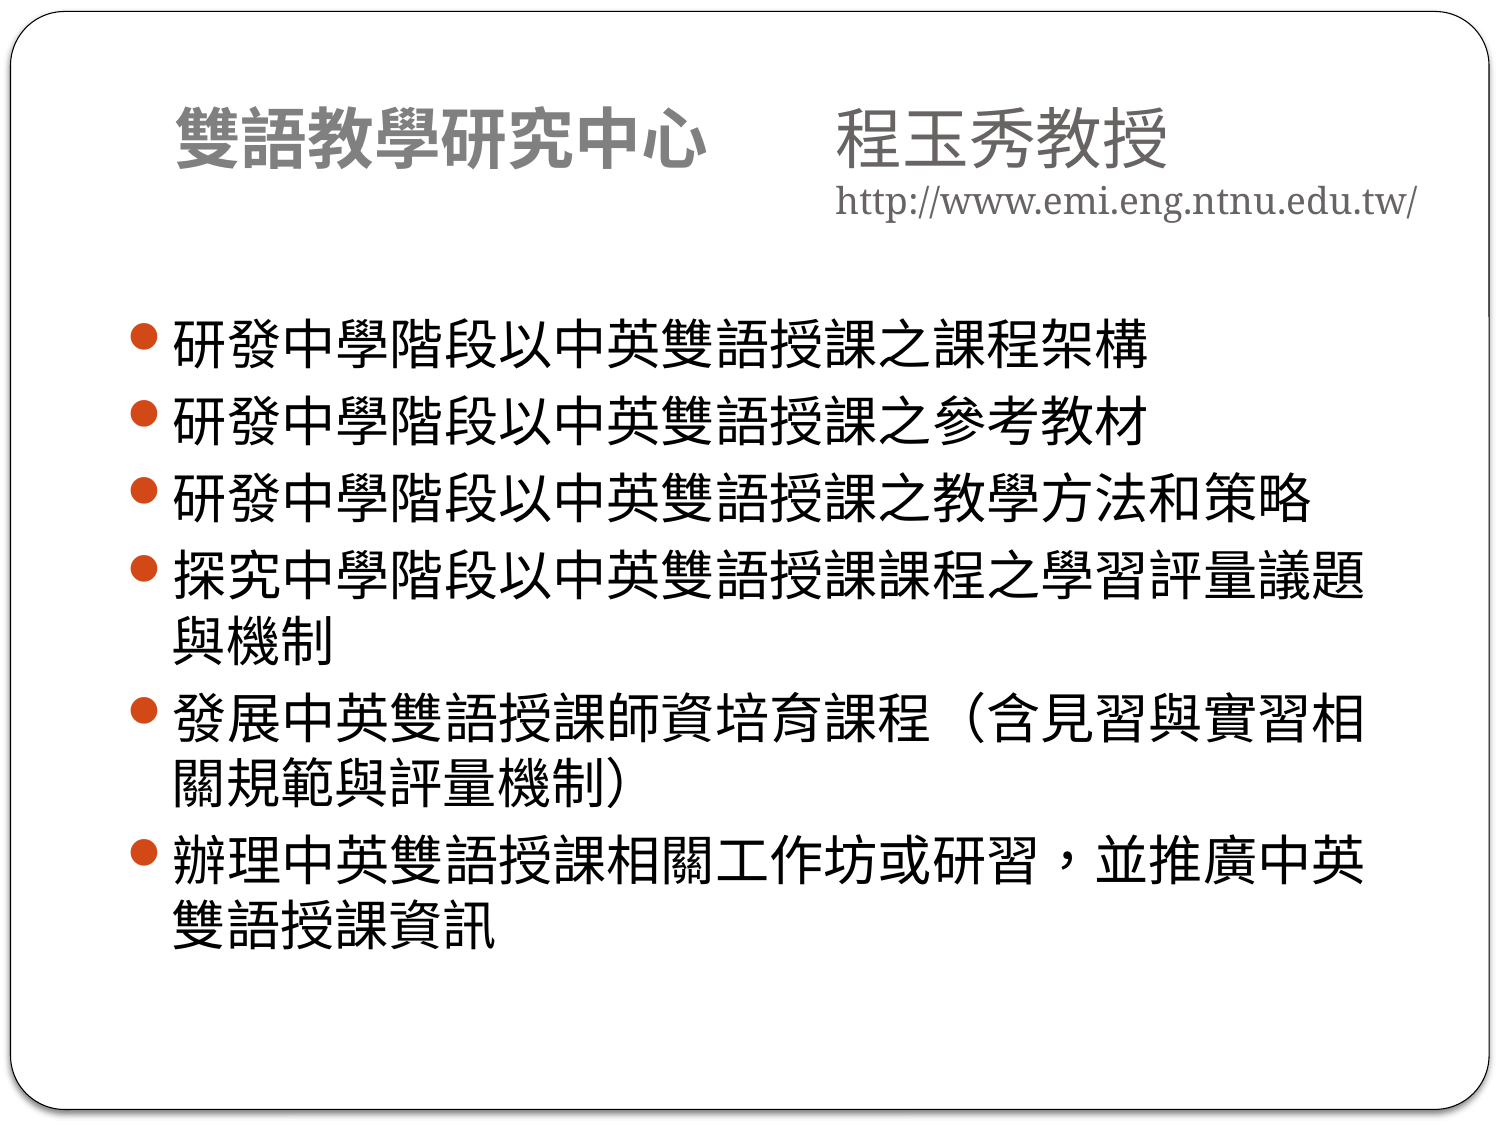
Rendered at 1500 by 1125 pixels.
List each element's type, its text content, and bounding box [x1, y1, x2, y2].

text_box 雙語教學研究中心 [159, 89, 809, 230]
list 研發中學階段以中英雙語授課之課程架構 研發中學階段以中英雙語授課之參考教材 研發中學階段以中英雙語授課之教學方法和策略 探究中學階段以中英雙語授課課程之學習評量議題與機制 發展中英雙語授課師資培育課程（含見習與實習相關規範與評量機制） 辦理中英雙語授課相關工作坊或研習，並推廣中英雙語授課資訊 [112, 302, 1388, 1053]
title 程玉秀教授 http://www.emi.eng.ntnu.edu.tw/ [820, 49, 1436, 237]
